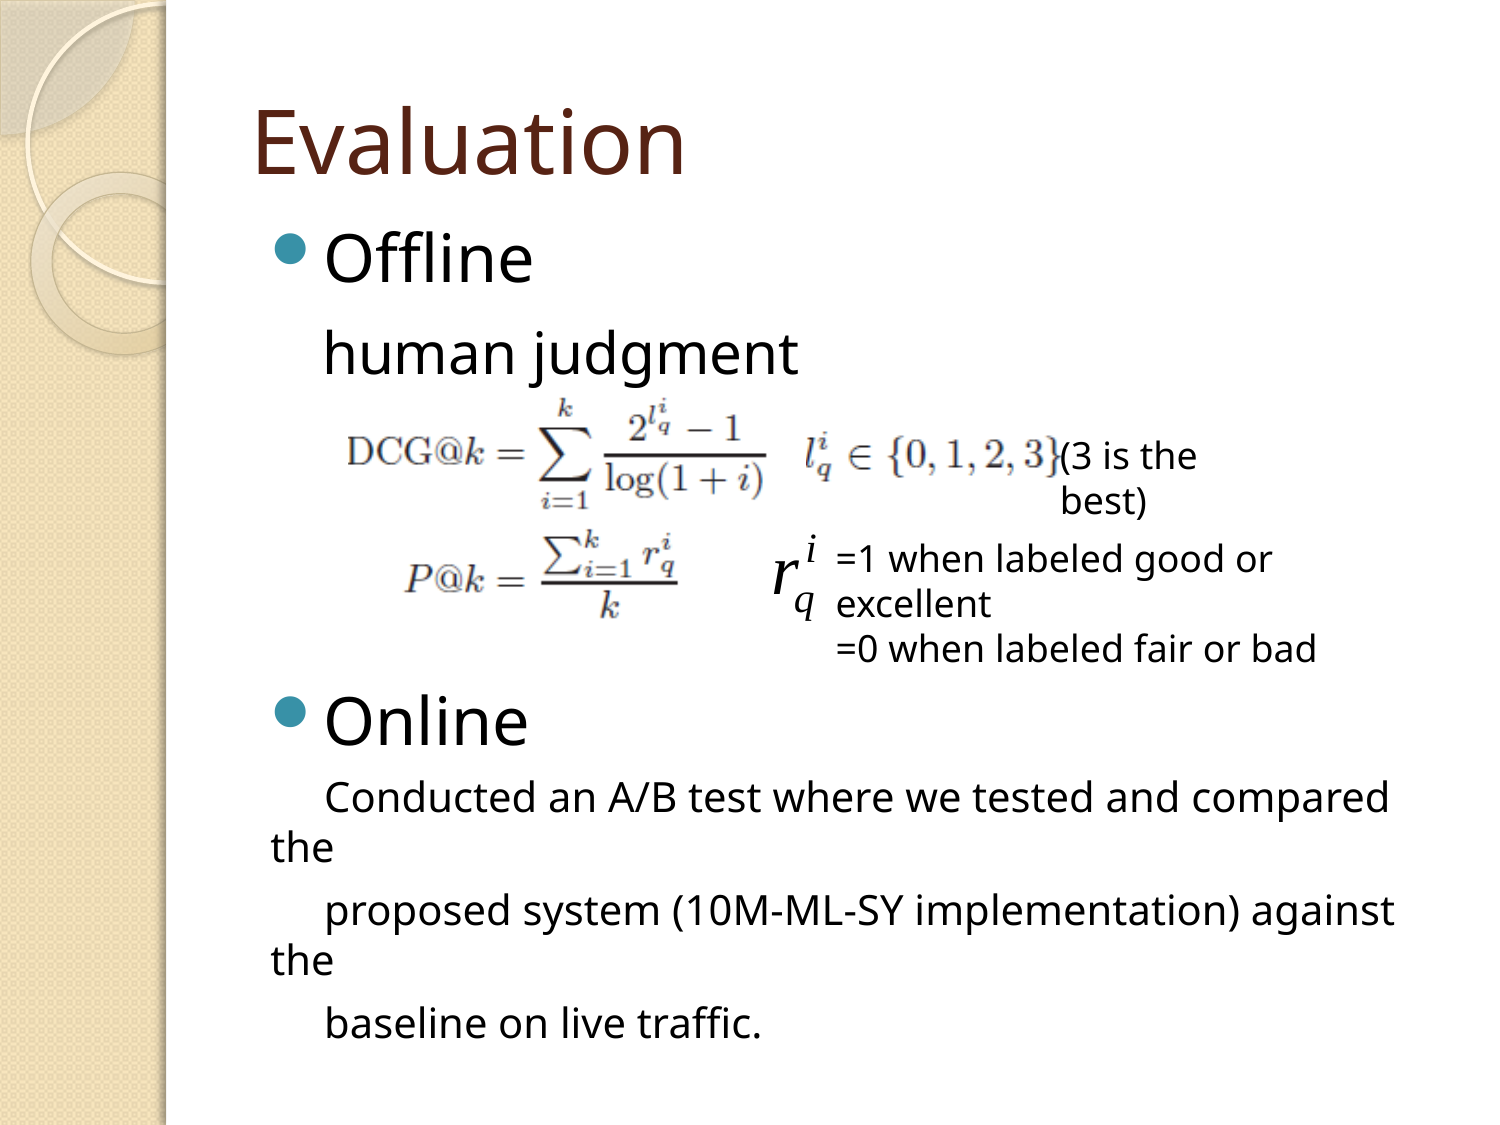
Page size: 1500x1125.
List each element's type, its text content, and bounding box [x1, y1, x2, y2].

picture [805, 430, 1067, 486]
title Evaluation [235, 45, 1466, 233]
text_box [760, 516, 833, 637]
picture [348, 390, 774, 624]
list Offline human judgment Online Conducted an A/B test where we tested and compared the proposed system (10M-ML-SY implementation) against the baseline on live traffic. [242, 208, 1473, 1083]
text_box (3 is the best) [1045, 424, 1306, 527]
text_box =1 when labeled good or excellent =0 when labeled fair or bad [820, 527, 1447, 678]
